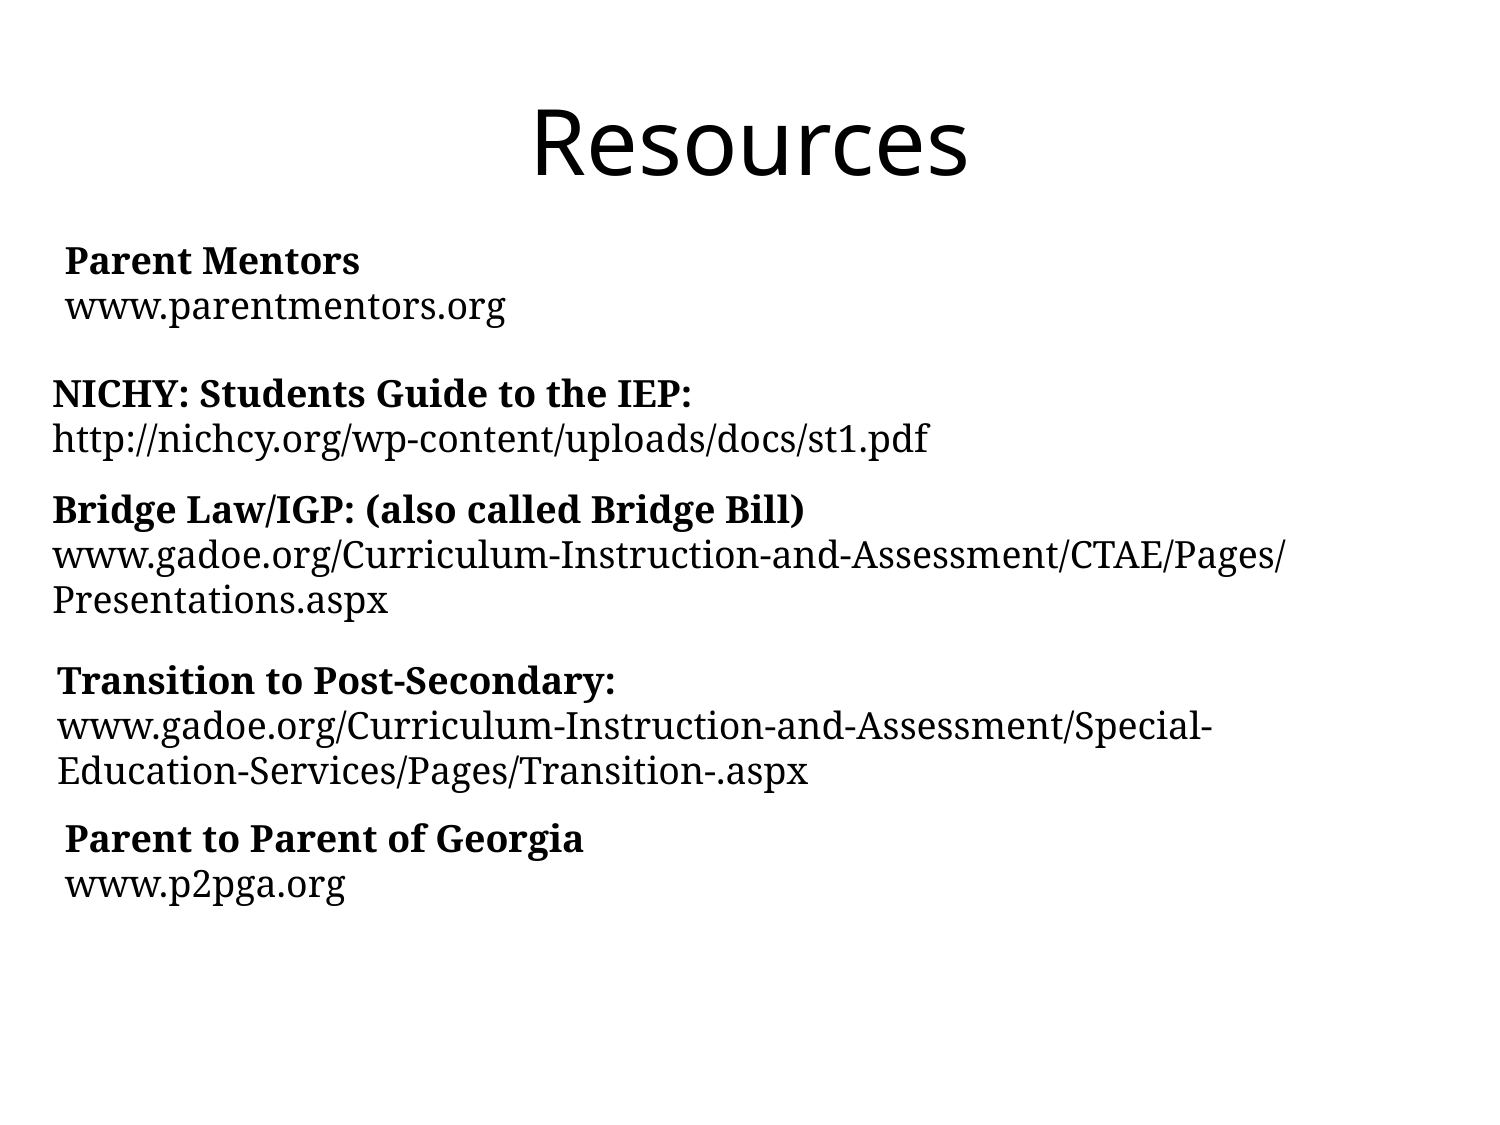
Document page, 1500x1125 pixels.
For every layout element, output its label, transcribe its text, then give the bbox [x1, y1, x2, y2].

text_box Parent Mentors www.parentmentors.org [49, 229, 650, 335]
text_box Transition to Post-Secondary: www.gadoe.org/Curriculum-Instruction-and-Assessment/Special-Education-Services/Pages/Transition-.aspx [42, 649, 1318, 800]
title Resources [75, 45, 1425, 233]
text_box Parent to Parent of Georgia www.p2pga.org [49, 807, 888, 913]
text_box NICHY: Students Guide to the IEP: http://nichcy.org/wp-content/uploads/docs/st1.pdf [37, 362, 1063, 468]
text_box Bridge Law/IGP: (also called Bridge Bill) www.gadoe.org/Curriculum-Instruction-and-Assessment/CTAE/Pages/Presentations.aspx [37, 478, 1363, 629]
